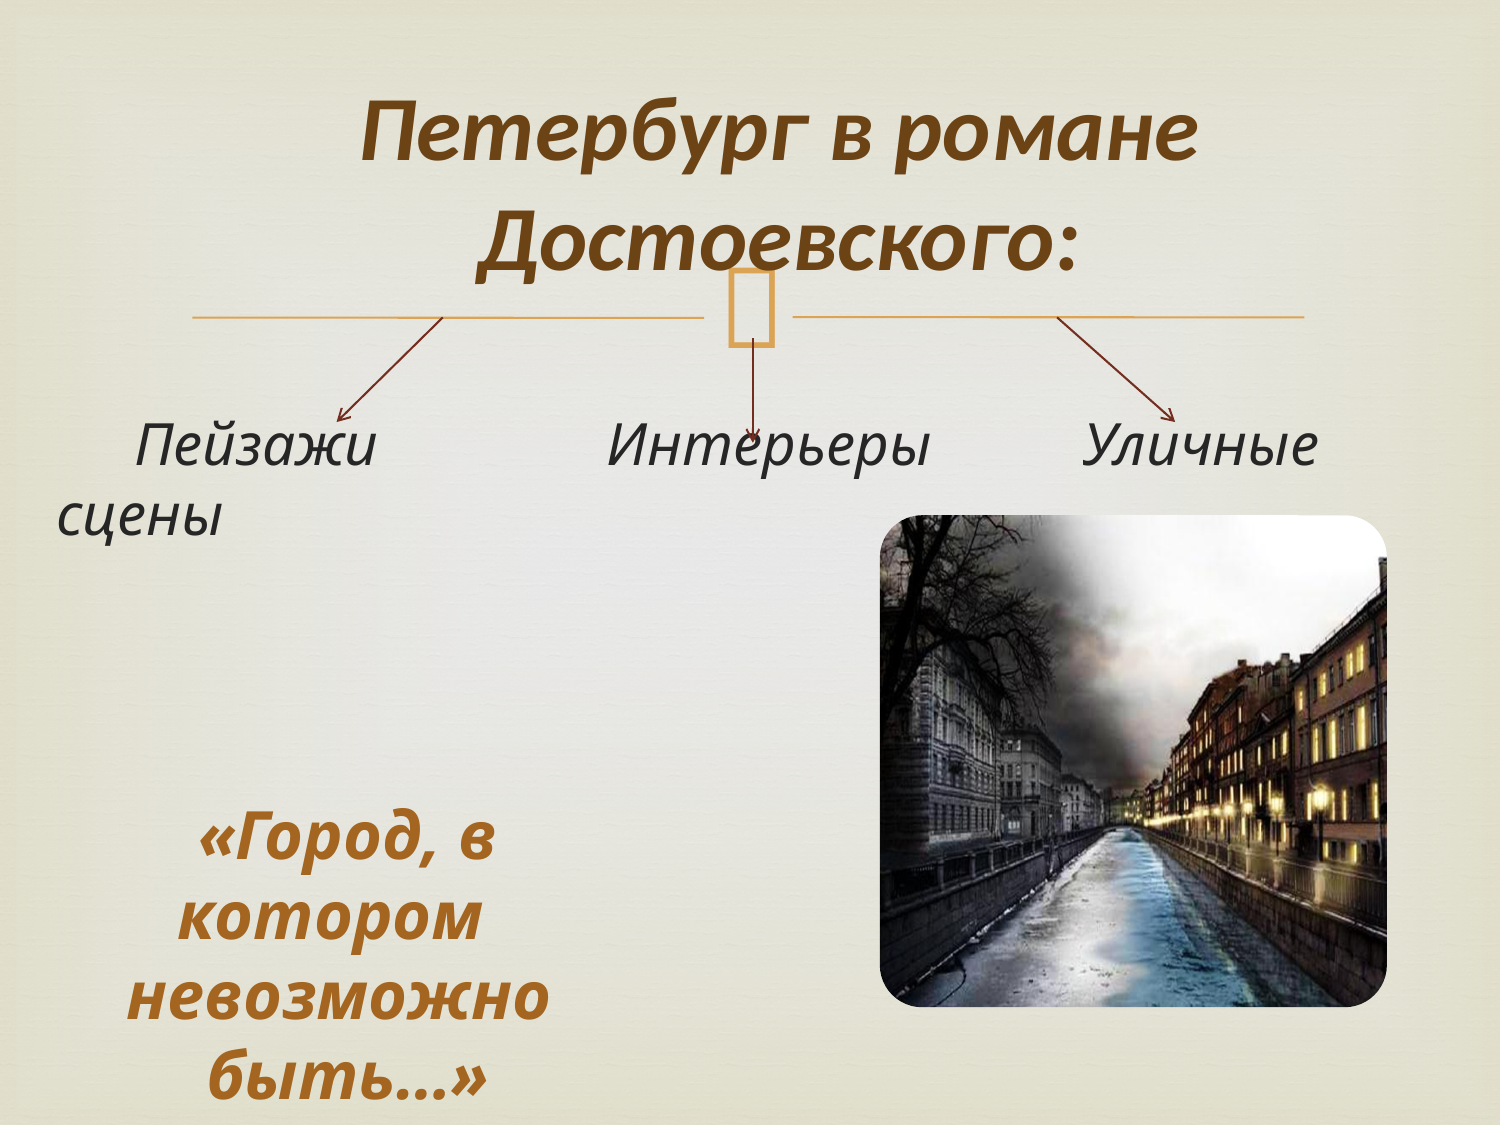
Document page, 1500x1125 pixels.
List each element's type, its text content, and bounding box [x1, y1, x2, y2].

text_box «Город, в котором невозможно быть…» [41, 785, 655, 1120]
list Пейзажи Интерьеры Уличные сцены [41, 290, 1471, 1022]
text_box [335, 316, 444, 423]
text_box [1056, 316, 1176, 423]
title Петербург в романе Достоевского: [265, 153, 1294, 290]
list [879, 514, 1388, 1008]
